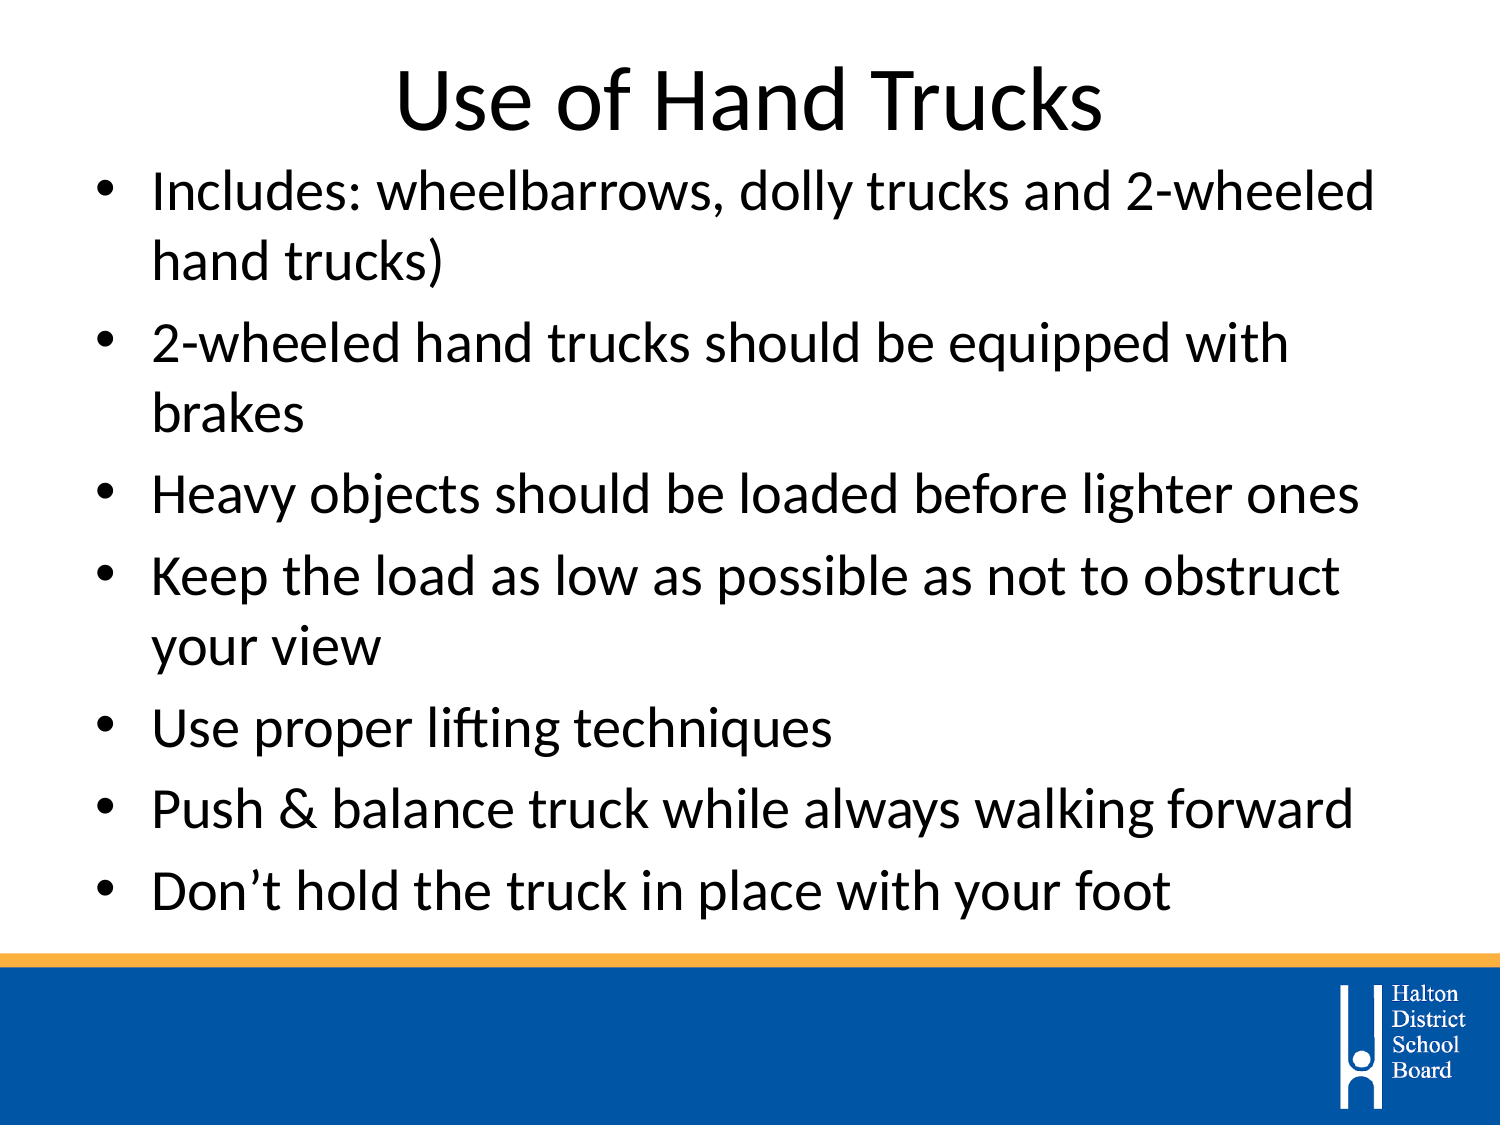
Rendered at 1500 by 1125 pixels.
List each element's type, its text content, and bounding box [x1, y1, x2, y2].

picture [0, 0, 1500, 1125]
list Includes: wheelbarrows, dolly trucks and 2-wheeled hand trucks) 2-wheeled hand trucks should be equipped with brakes Heavy objects should be loaded before lighter ones Keep the load as low as possible as not to obstruct your view Use proper lifting techniques Push & balance truck while always walking forward Don’t hold the truck in place with your foot [80, 144, 1431, 968]
title Use of Hand Trucks [75, 31, 1425, 135]
